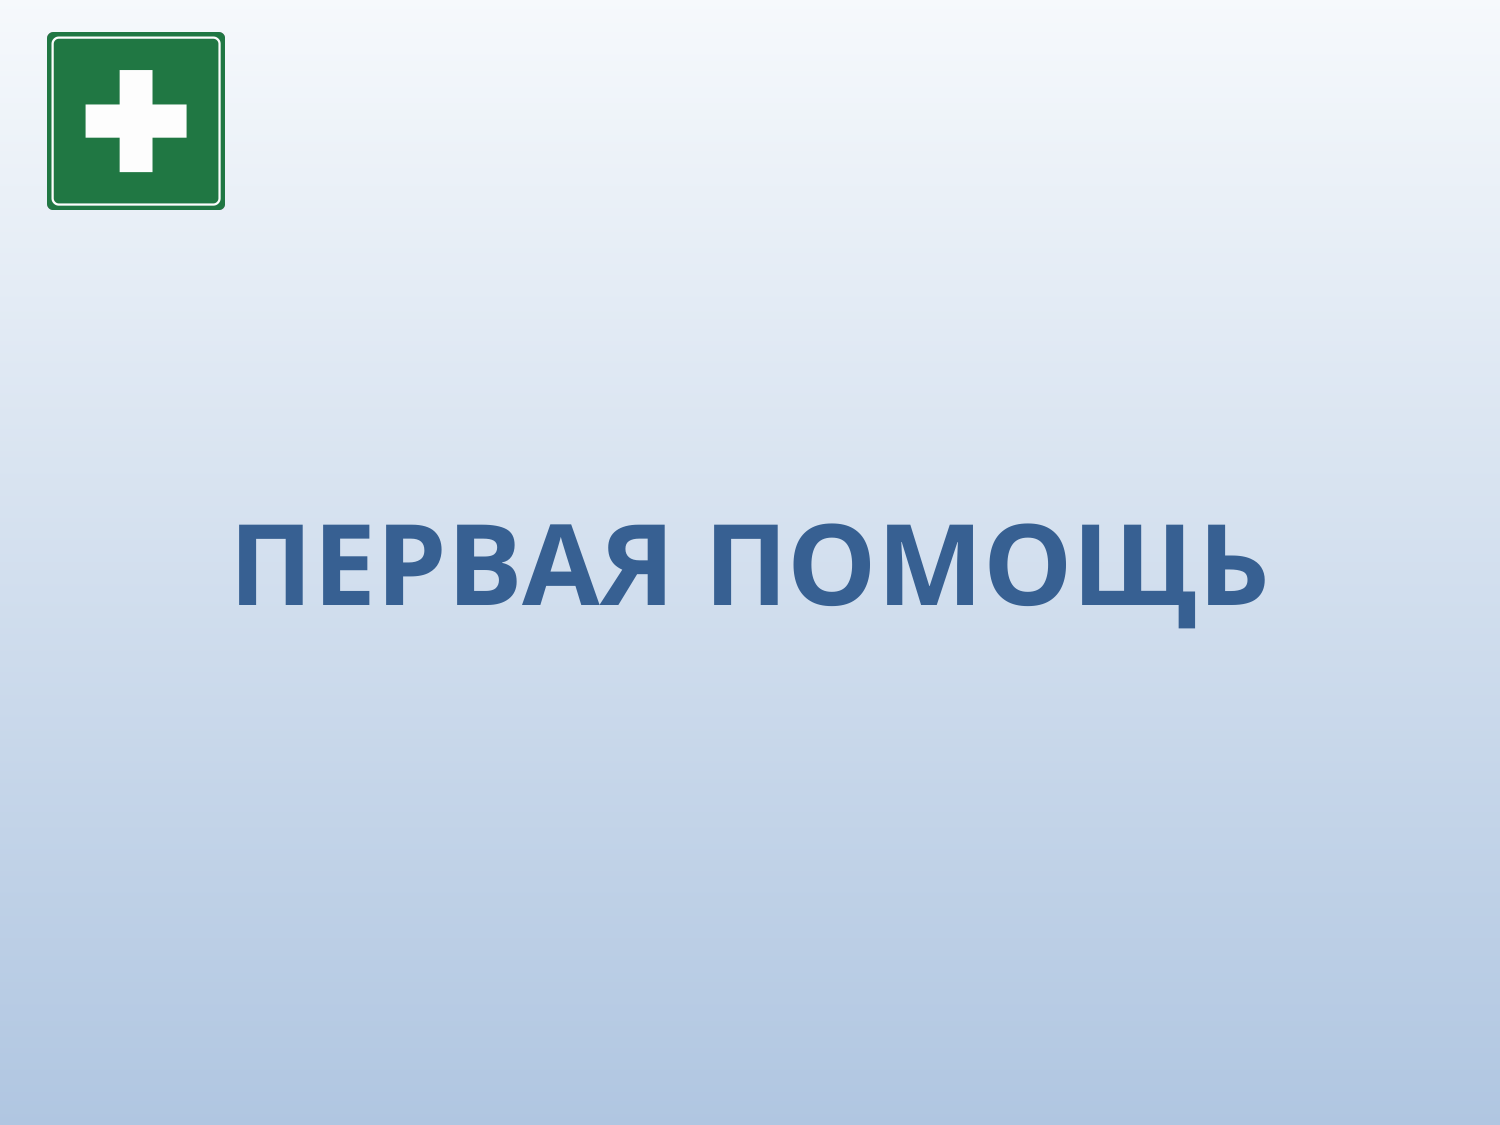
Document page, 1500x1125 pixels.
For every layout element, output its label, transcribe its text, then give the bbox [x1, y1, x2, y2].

picture [47, 32, 226, 211]
list ПЕРВАЯ ПОМОЩЬ [75, 262, 1425, 1005]
